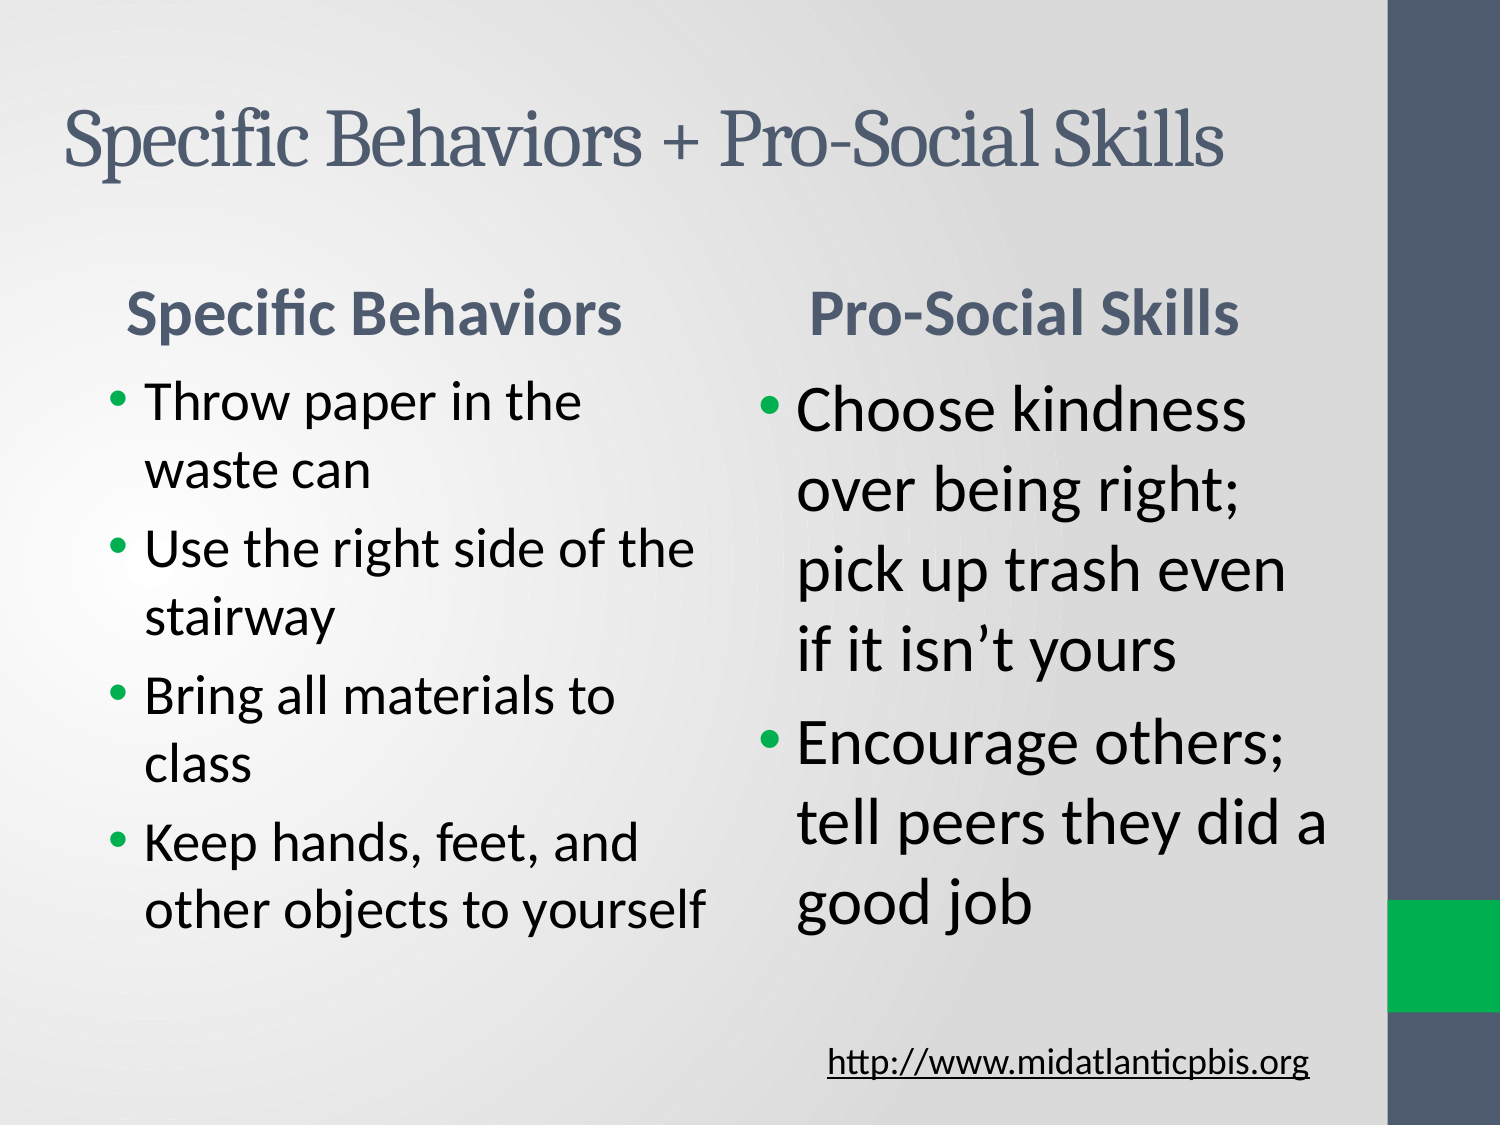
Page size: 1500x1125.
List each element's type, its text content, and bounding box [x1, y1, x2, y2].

title Specific Behaviors + Pro-Social Skills [50, 39, 1388, 227]
list Choose kindness over being right; pick up trash even if it isn’t yours Encourage others; tell peers they did a good job [725, 356, 1350, 1005]
list Specific Behaviors [75, 251, 675, 356]
text_box http://www.midatlanticpbis.org [812, 1029, 1350, 1090]
list Throw paper in the waste can Use the right side of the stairway Bring all materials to class Keep hands, feet, and other objects to yourself [75, 356, 725, 1005]
list Pro-Social Skills [725, 251, 1325, 356]
